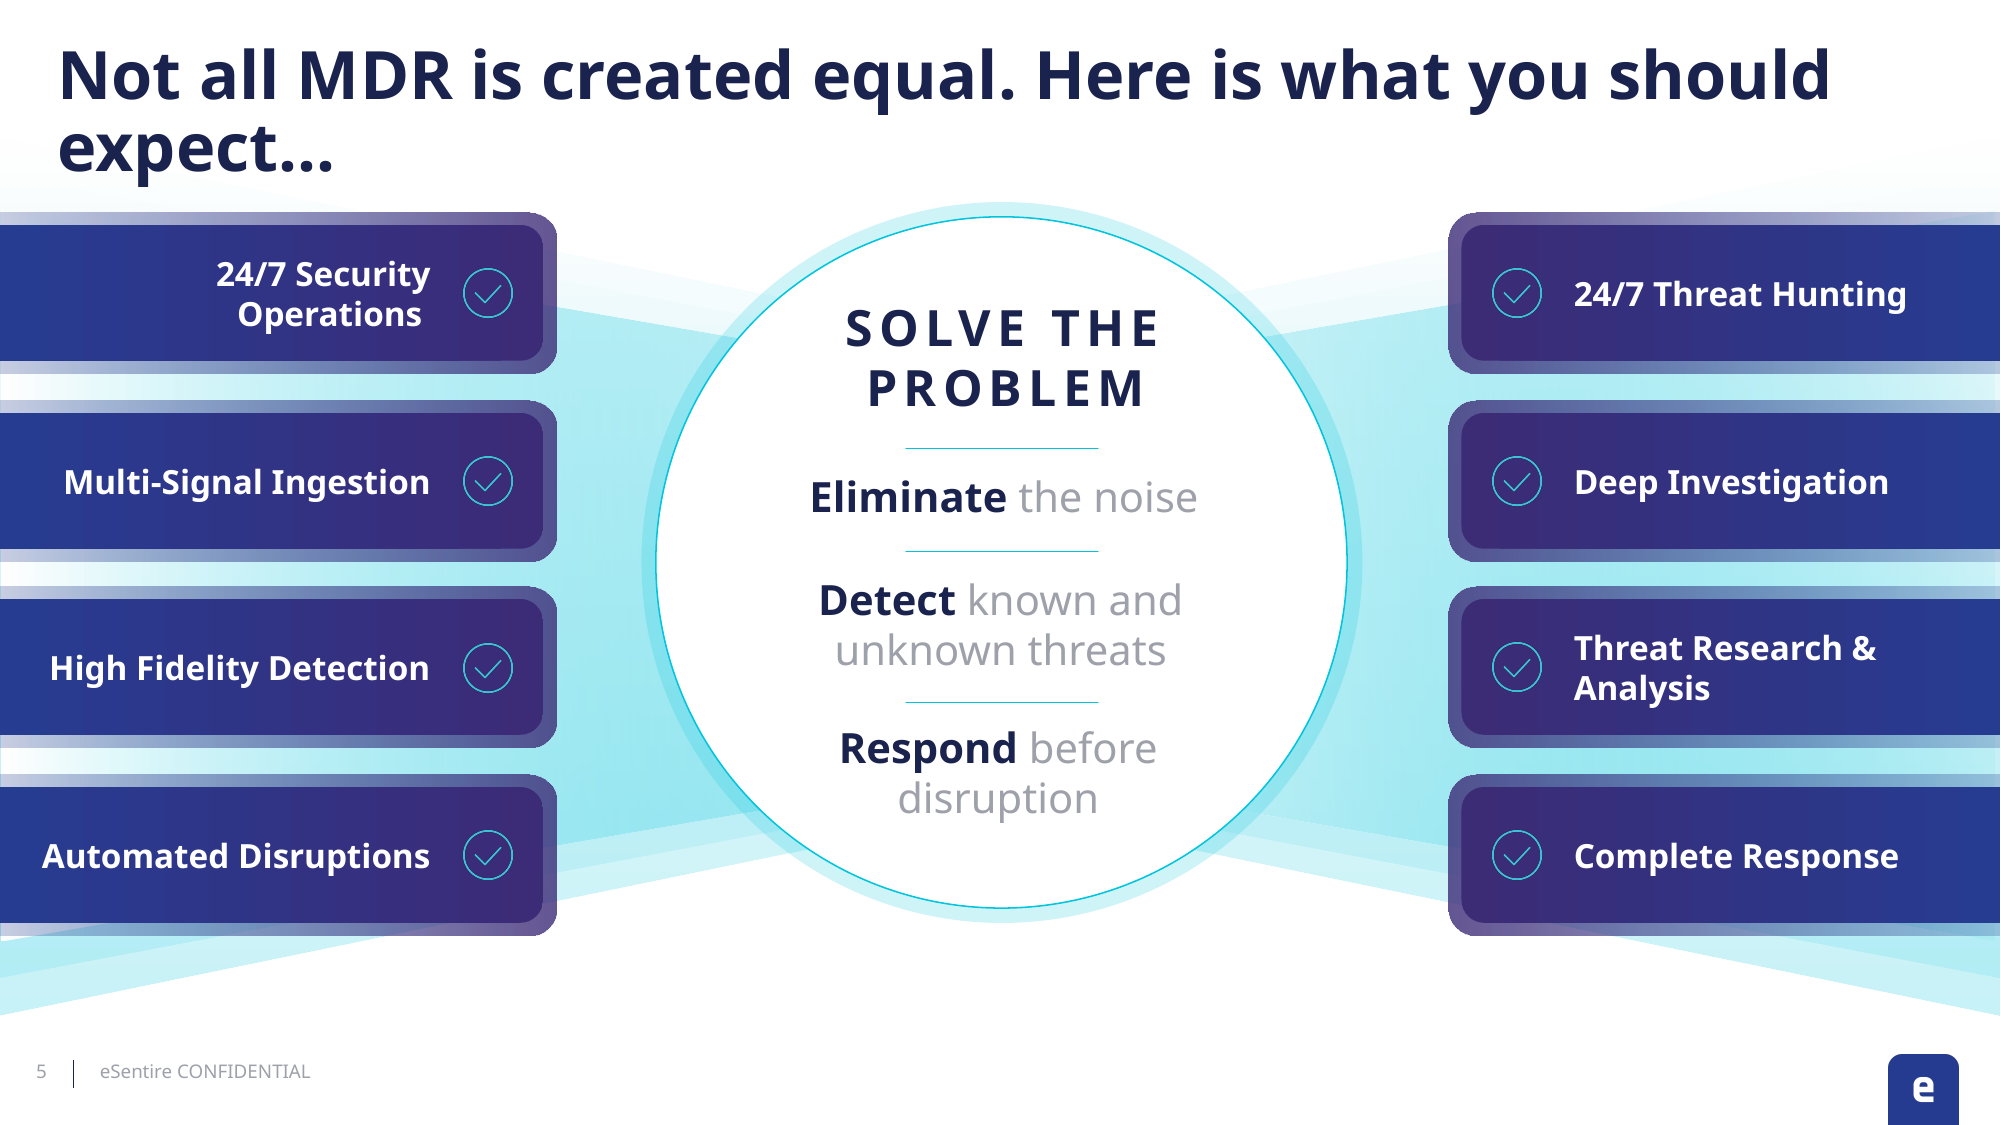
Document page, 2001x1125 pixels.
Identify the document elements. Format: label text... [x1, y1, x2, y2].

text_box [641, 201, 1363, 923]
slide_number 5 [0, 1042, 62, 1103]
list Not all MDR is created equal. Here is what you should expect… [42, 34, 1958, 120]
picture [1888, 1054, 1959, 1125]
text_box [0, 132, 2000, 1019]
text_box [0, 212, 557, 936]
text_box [1447, 212, 2000, 936]
footer eSentire CONFIDENTIAL [85, 1042, 515, 1103]
